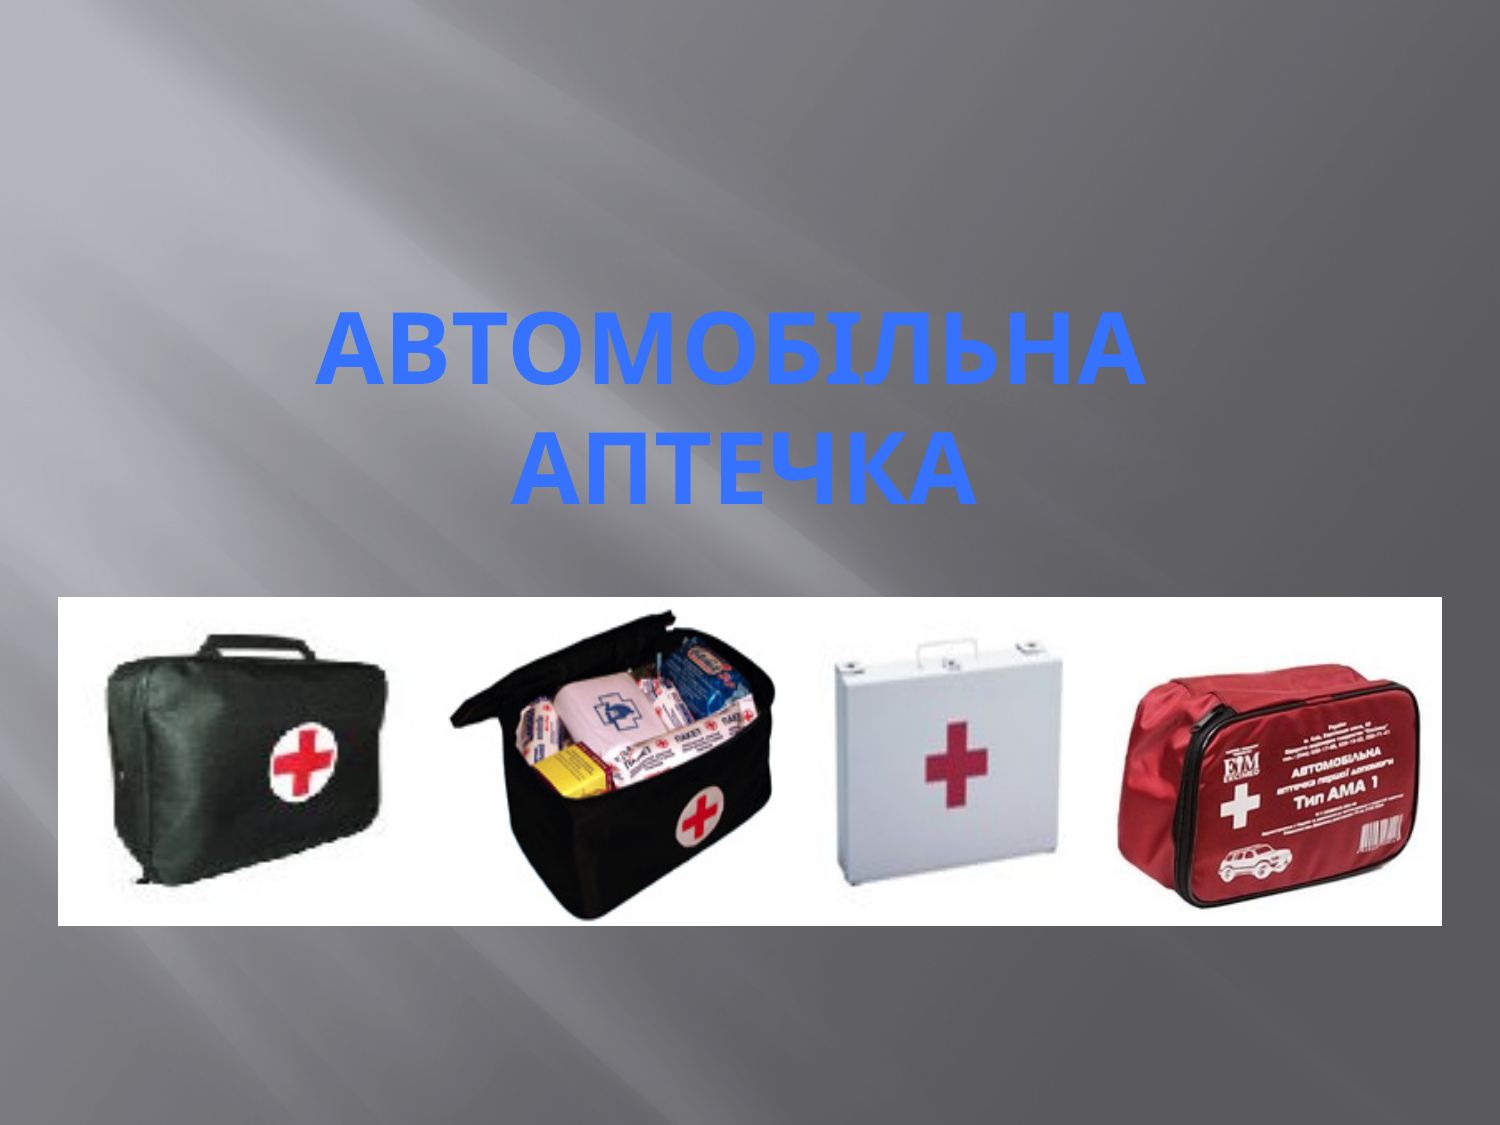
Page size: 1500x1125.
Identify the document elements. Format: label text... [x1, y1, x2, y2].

title Автомобільна аптечка [69, 224, 1420, 525]
picture [58, 597, 1442, 926]
